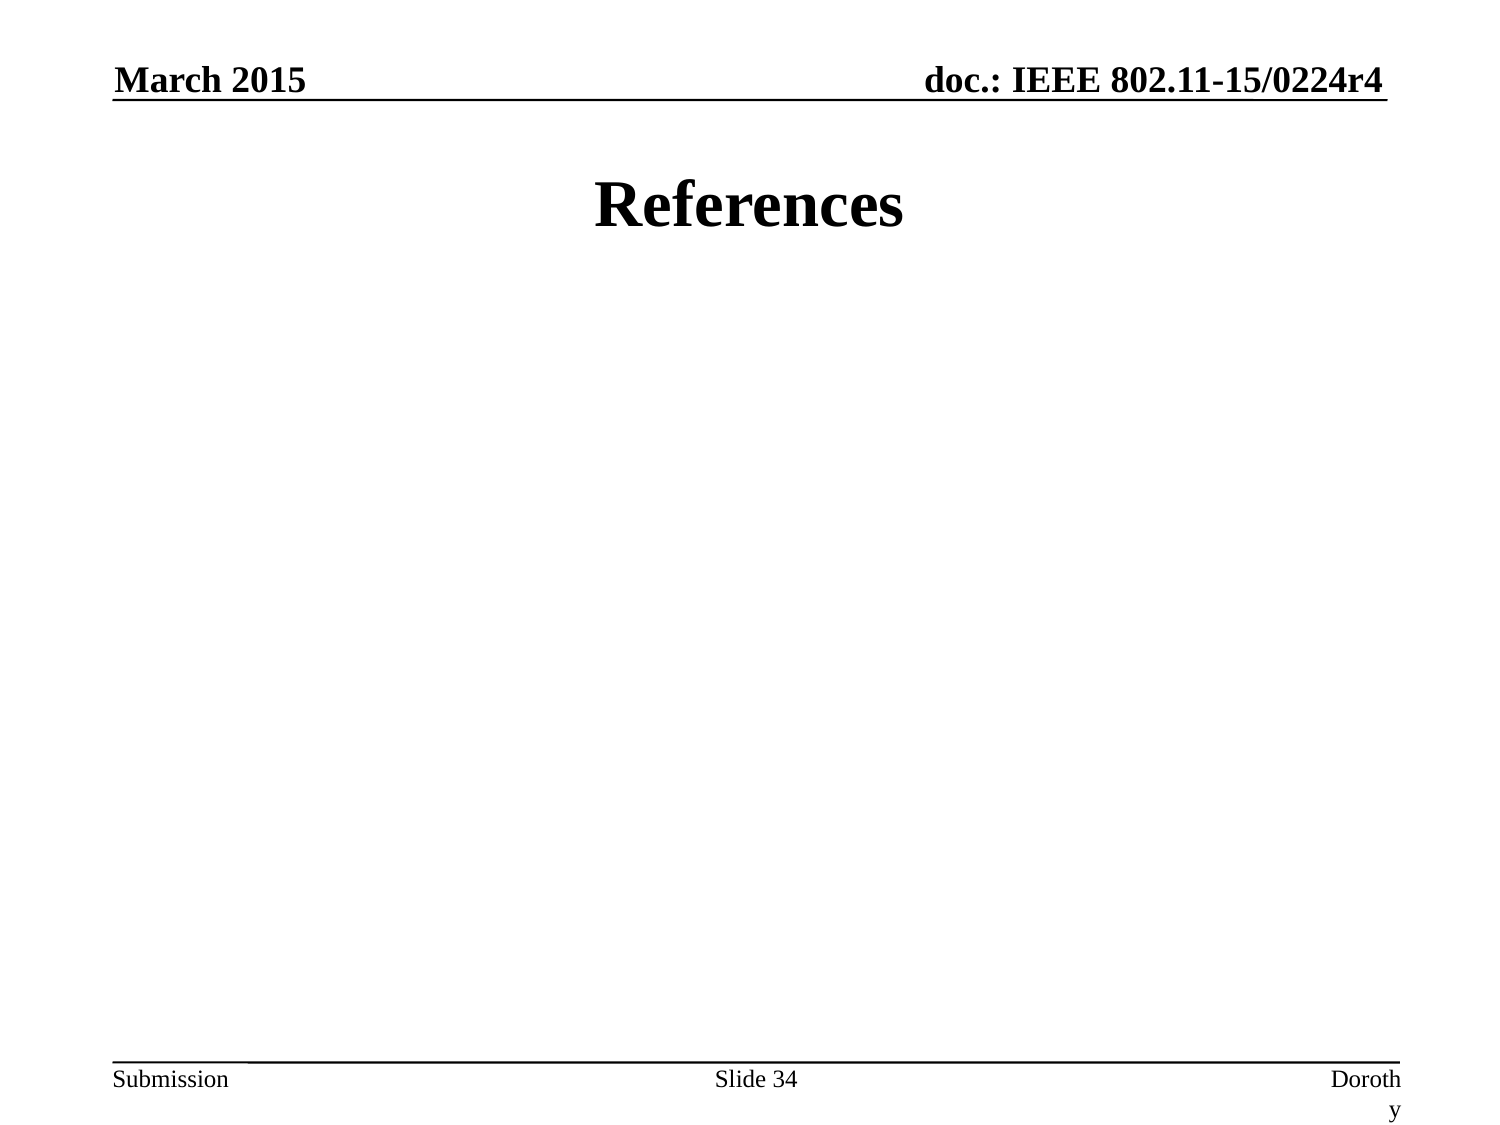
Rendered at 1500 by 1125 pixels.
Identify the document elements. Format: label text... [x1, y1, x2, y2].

footer Dorothy Stanley, Aruba Networks [1324, 1061, 1402, 1093]
slide_number Slide 34 [712, 1061, 800, 1093]
title References [112, 112, 1388, 288]
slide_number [114, 54, 374, 101]
